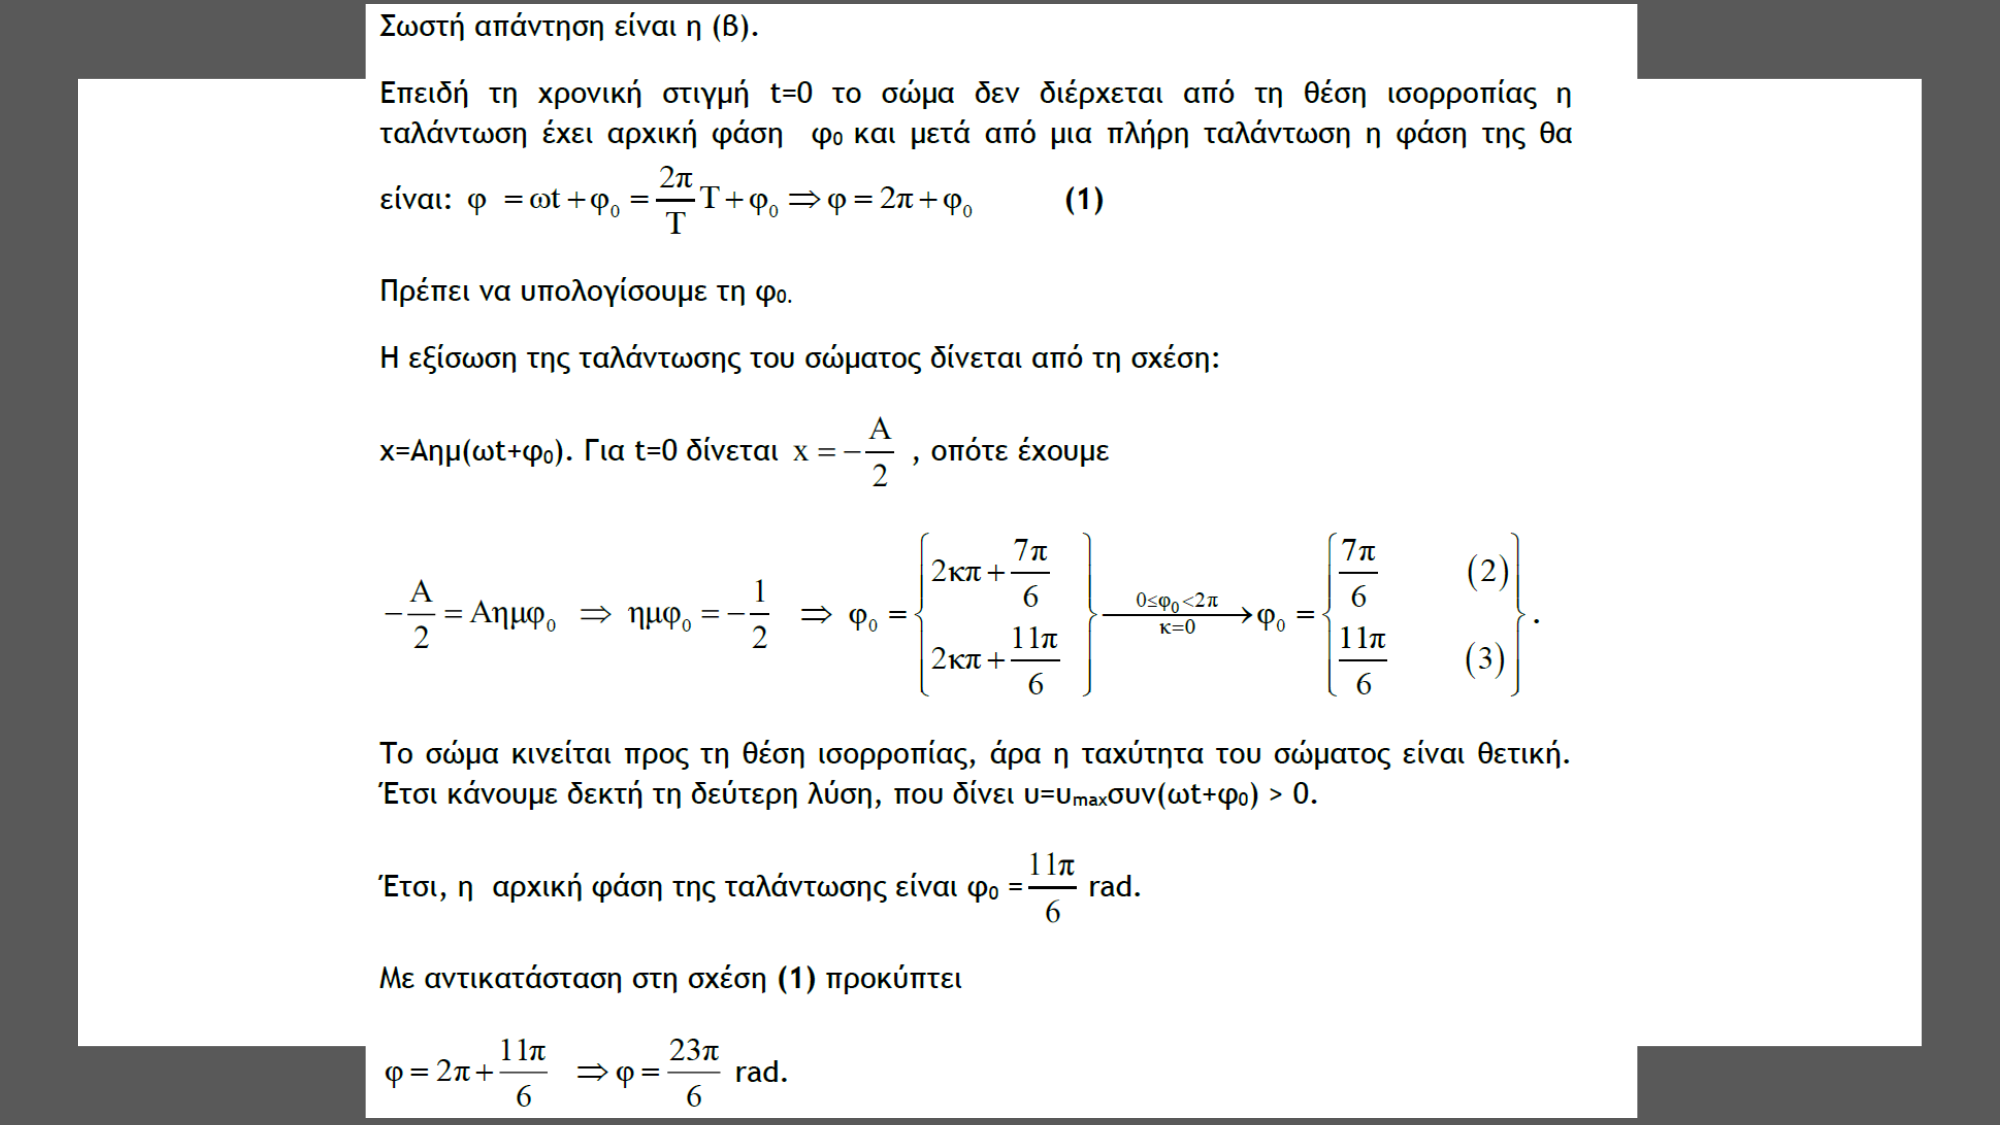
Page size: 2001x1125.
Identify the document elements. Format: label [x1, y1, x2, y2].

text_box [0, 0, 2000, 1125]
picture [365, 4, 1638, 1118]
text_box [1638, 78, 1923, 1047]
text_box [77, 78, 365, 1047]
